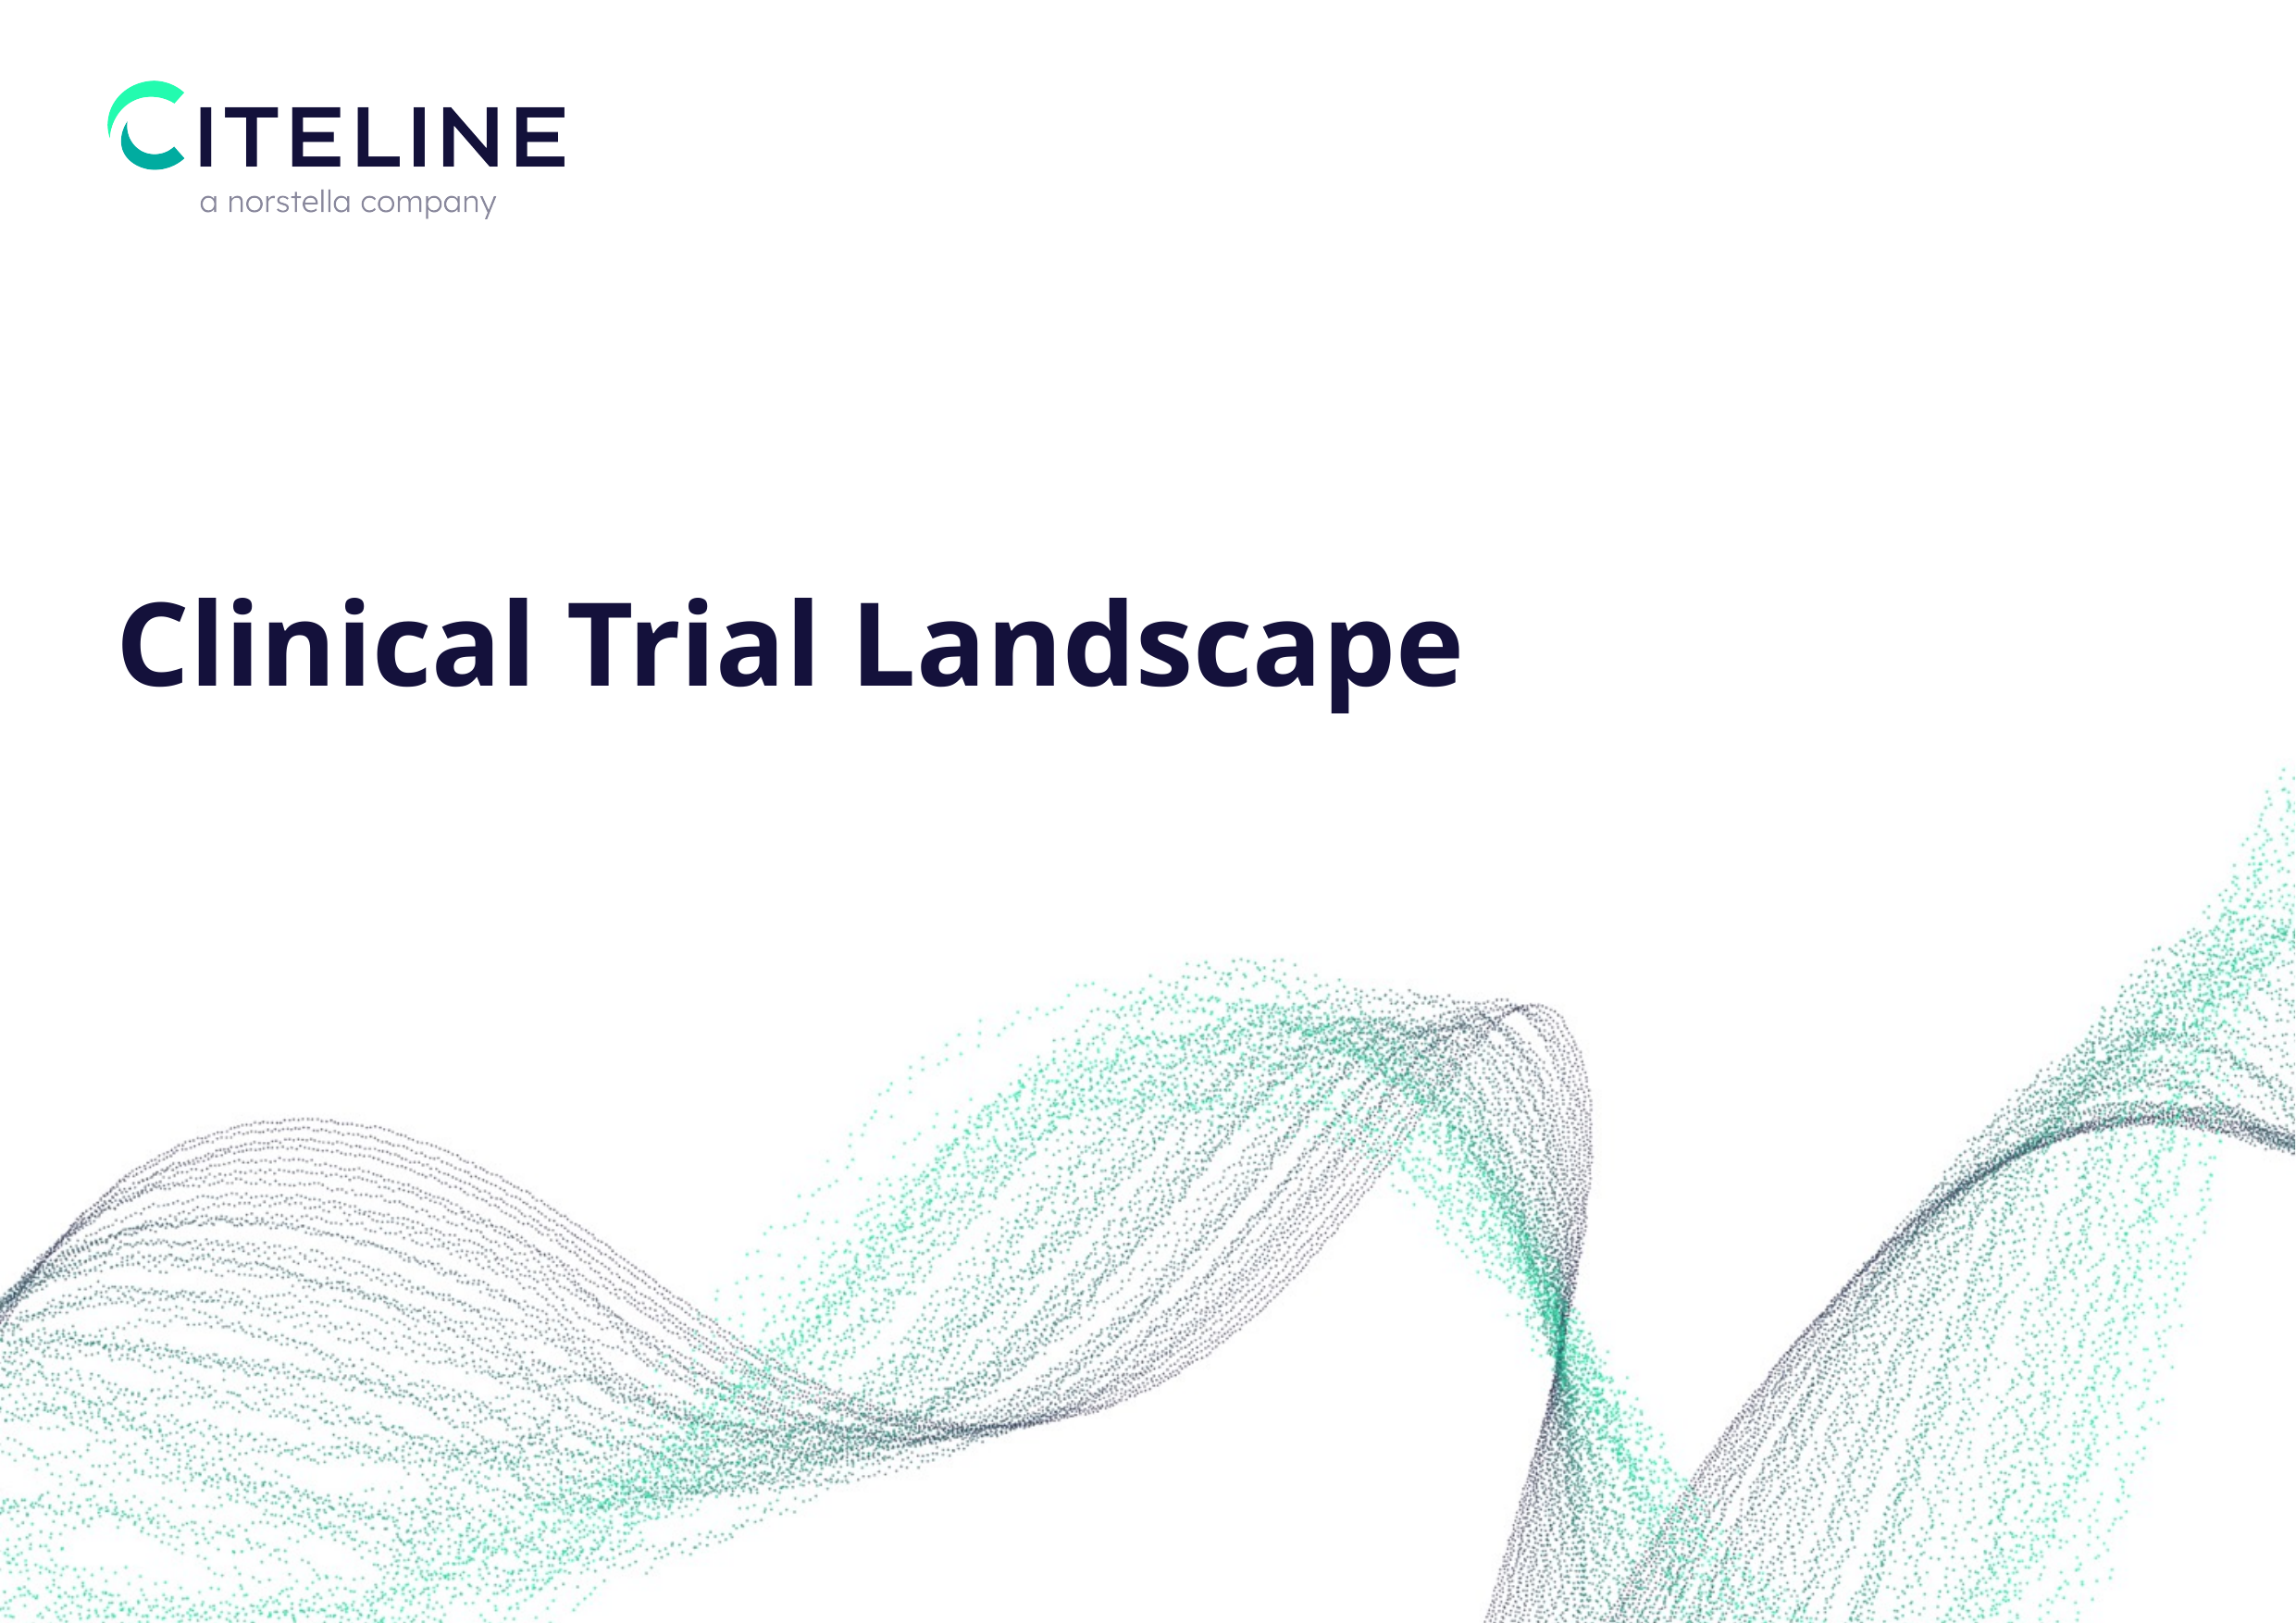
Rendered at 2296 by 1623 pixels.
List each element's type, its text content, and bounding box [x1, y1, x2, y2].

text_box Clinical Trial Landscape [116, 570, 1917, 833]
picture [107, 81, 565, 219]
picture [0, 688, 2296, 1623]
